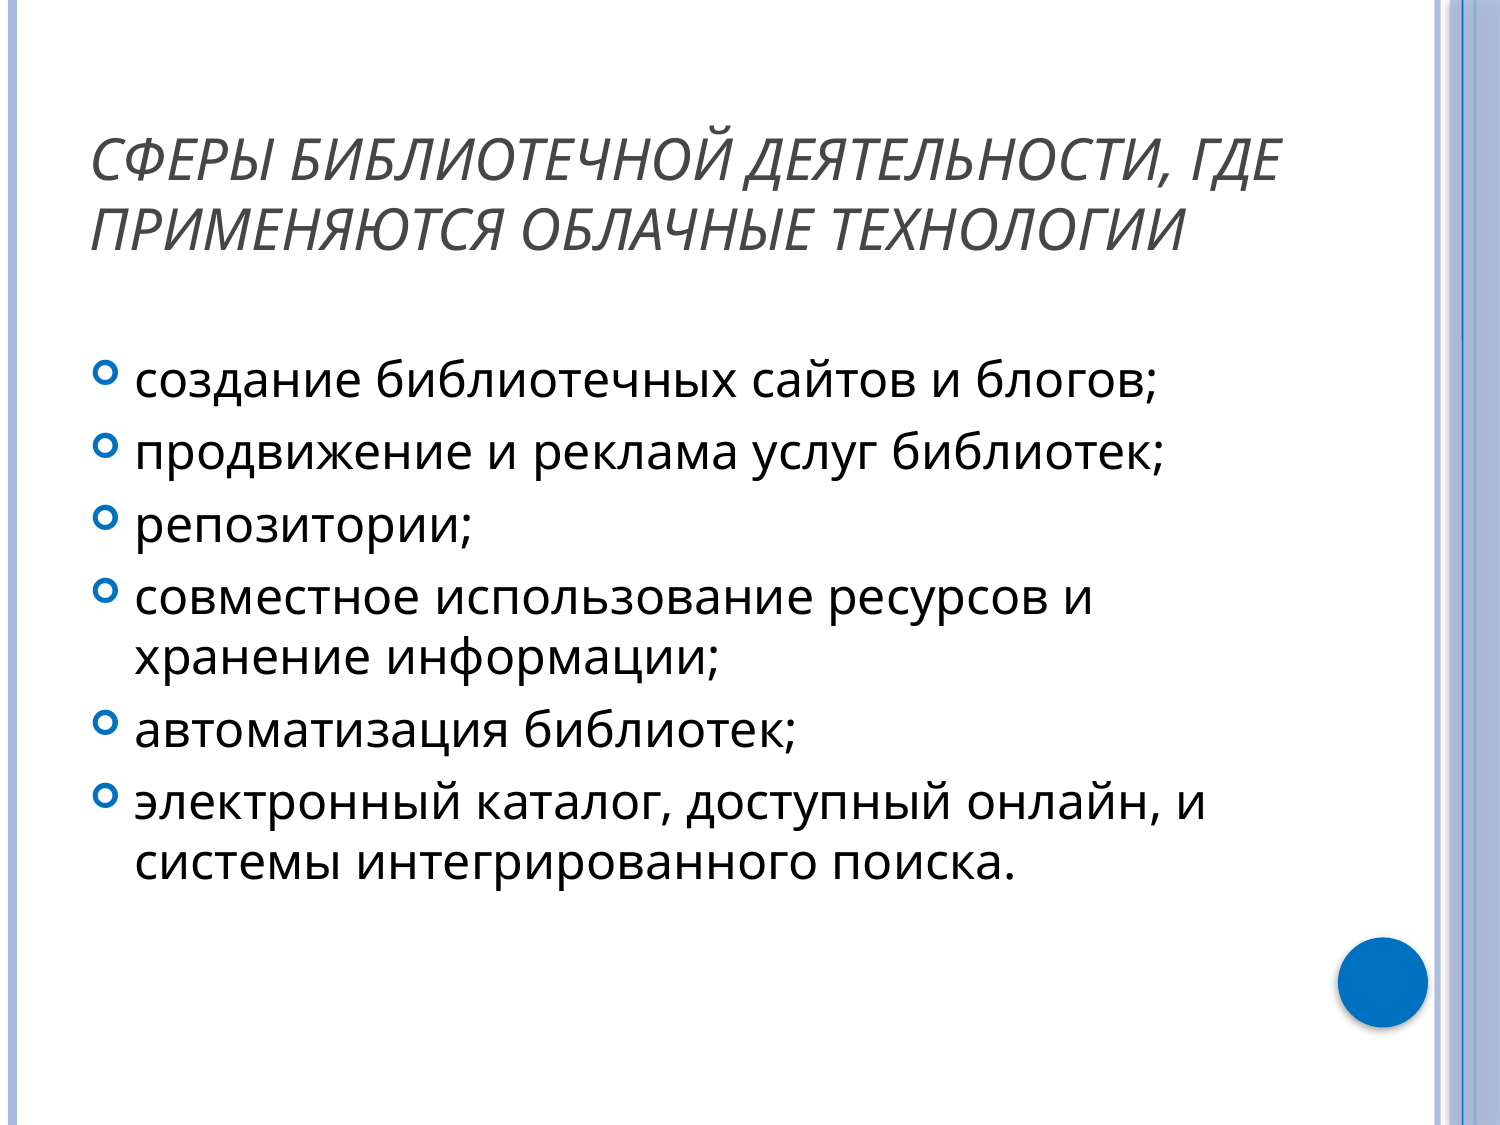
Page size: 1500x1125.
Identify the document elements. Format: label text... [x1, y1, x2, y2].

title Сферы библиотечной деятельности, где применяются облачные технологии [75, 45, 1300, 270]
list создание библиотечных сайтов и блогов; продвижение и реклама услуг библиотек; репозитории; совместное использование ресурсов и хранение информации; автоматизация библиотек; электронный каталог, доступный онлайн, и системы интегрированного поиска. [75, 339, 1300, 1062]
